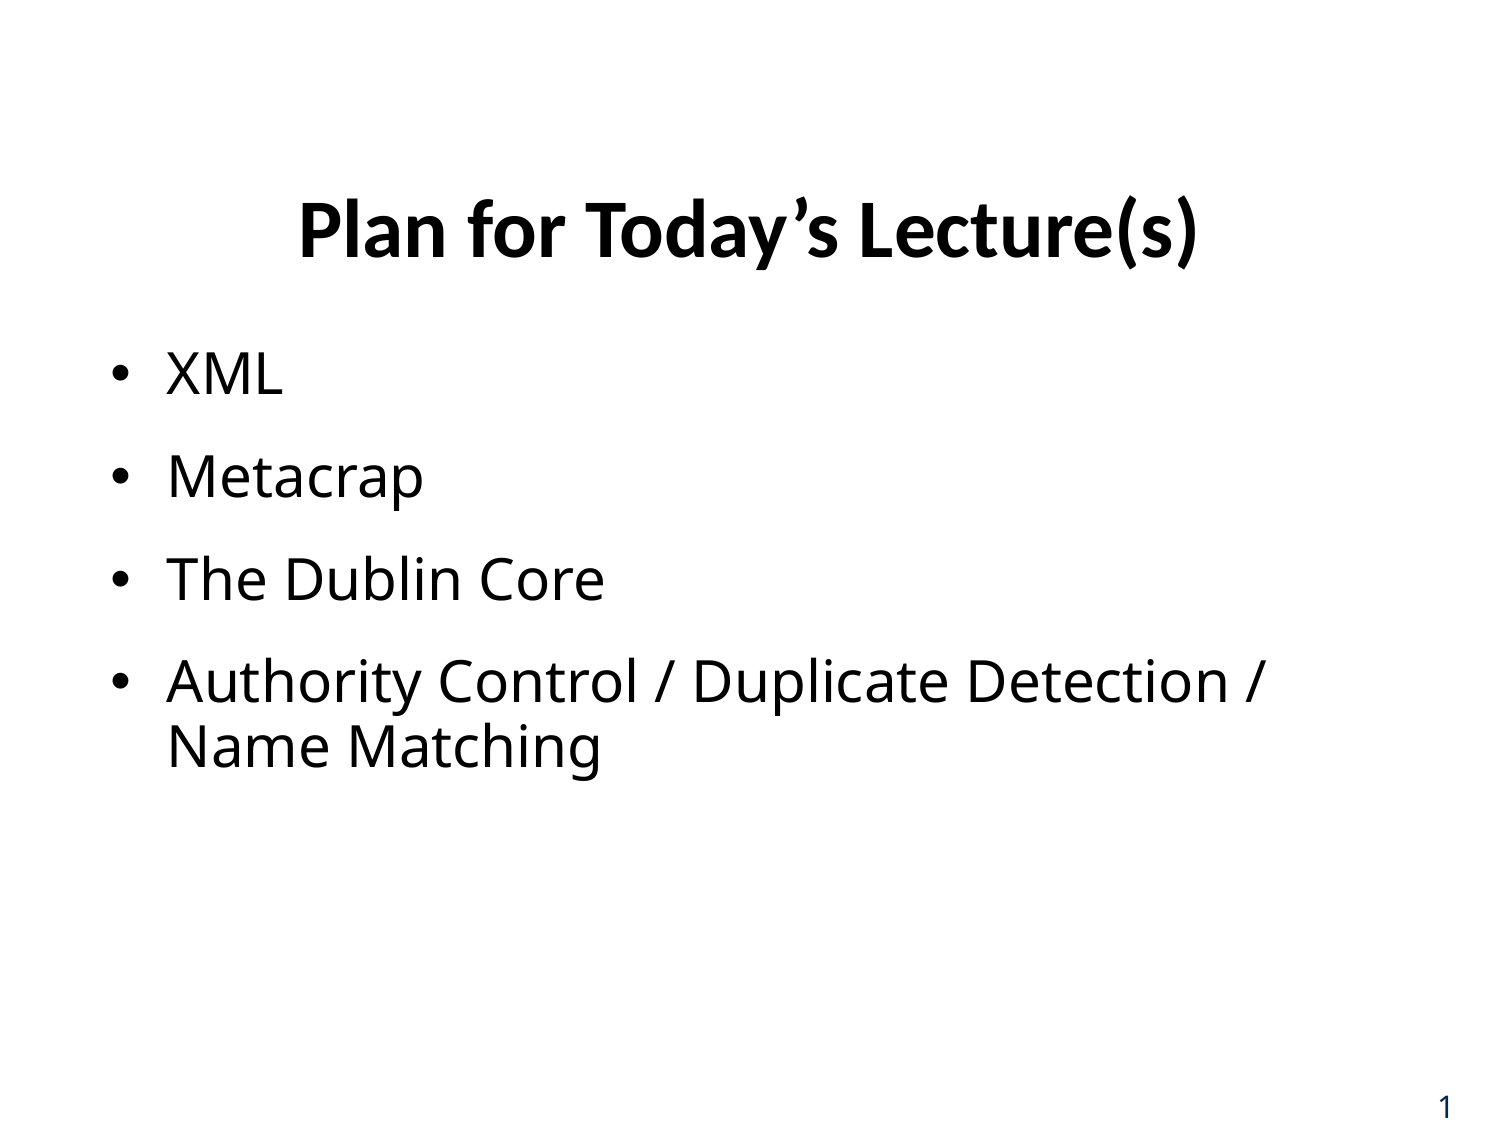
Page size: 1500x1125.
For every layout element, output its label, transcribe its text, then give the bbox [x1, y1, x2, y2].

text_box XML Metacrap The Dublin Core Authority Control / Duplicate Detection / Name Matching [99, 337, 1419, 980]
text_box 1 [1438, 1081, 1454, 1119]
title Plan for Today’s Lecture(s) [74, 132, 1425, 328]
